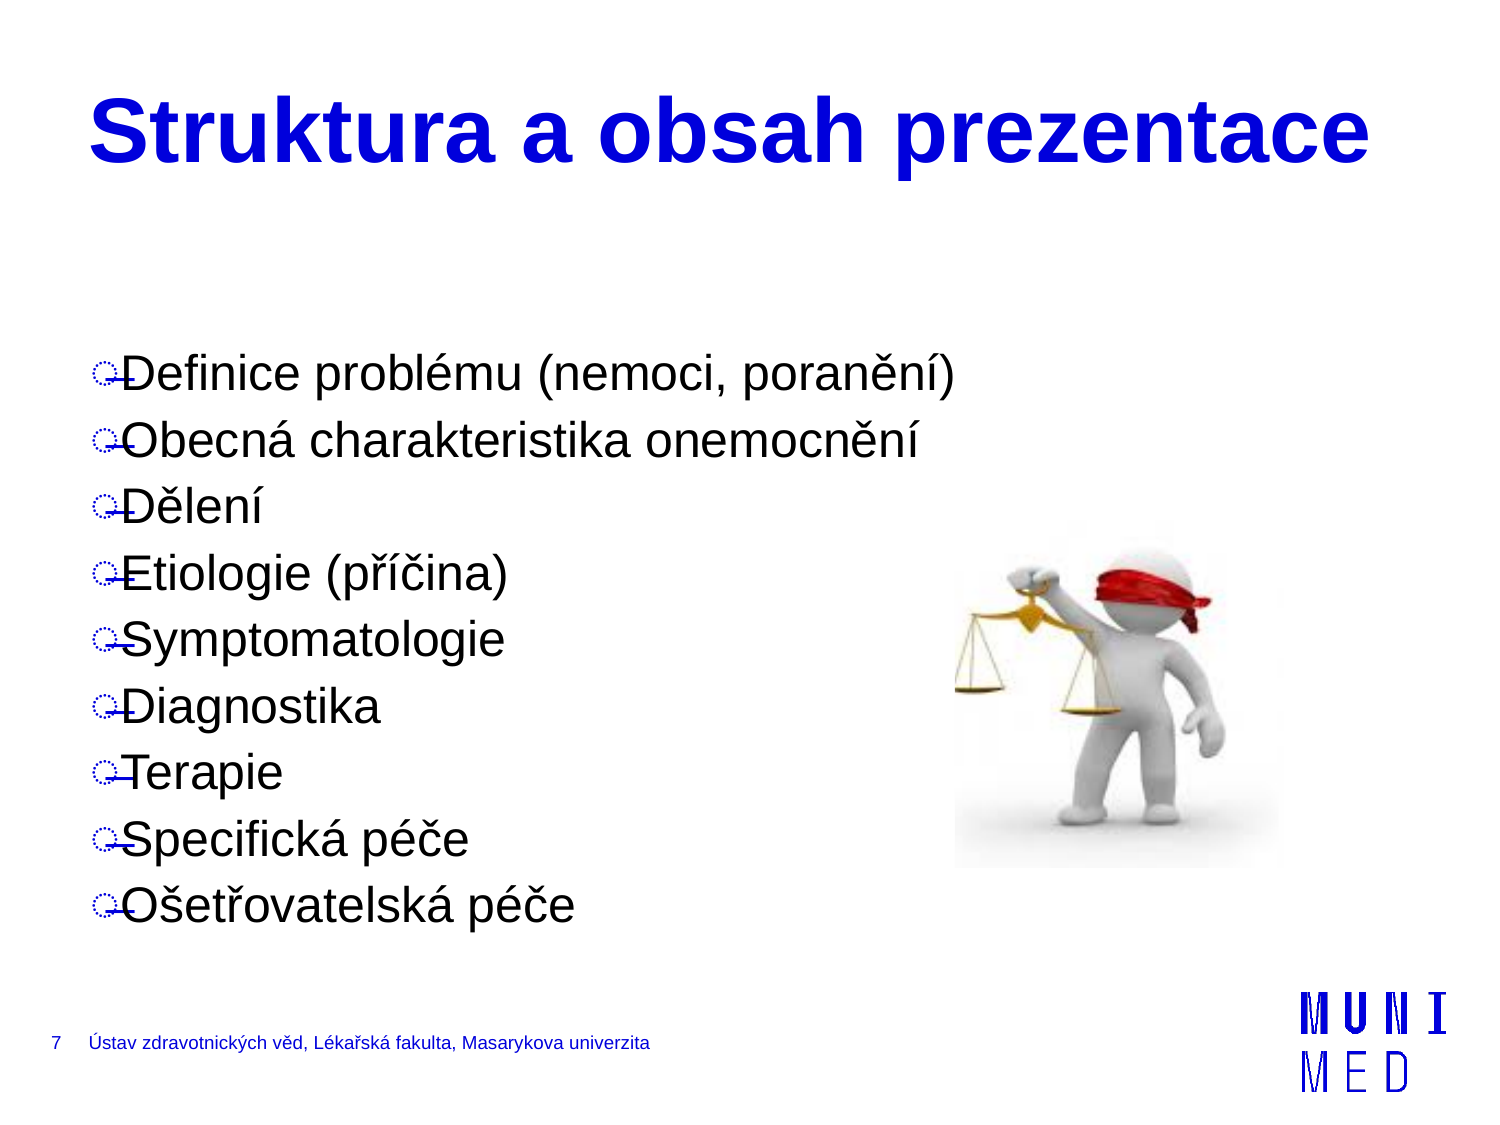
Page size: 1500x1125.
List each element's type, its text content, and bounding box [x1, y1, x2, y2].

list Definice problému (nemoci, poranění) Obecná charakteristika onemocnění Dělení Etiologie (příčina) Symptomatologie Diagnostika Terapie Specifická péče Ošetřovatelská péče [81, 347, 1405, 934]
slide_number 7 [50, 1021, 82, 1063]
picture [1301, 992, 1446, 1092]
picture [954, 520, 1284, 869]
footer Ústav zdravotnických věd, Lékařská fakulta, Masarykova univerzita [88, 1021, 1063, 1063]
title Struktura a obsah prezentace [88, 118, 1412, 193]
